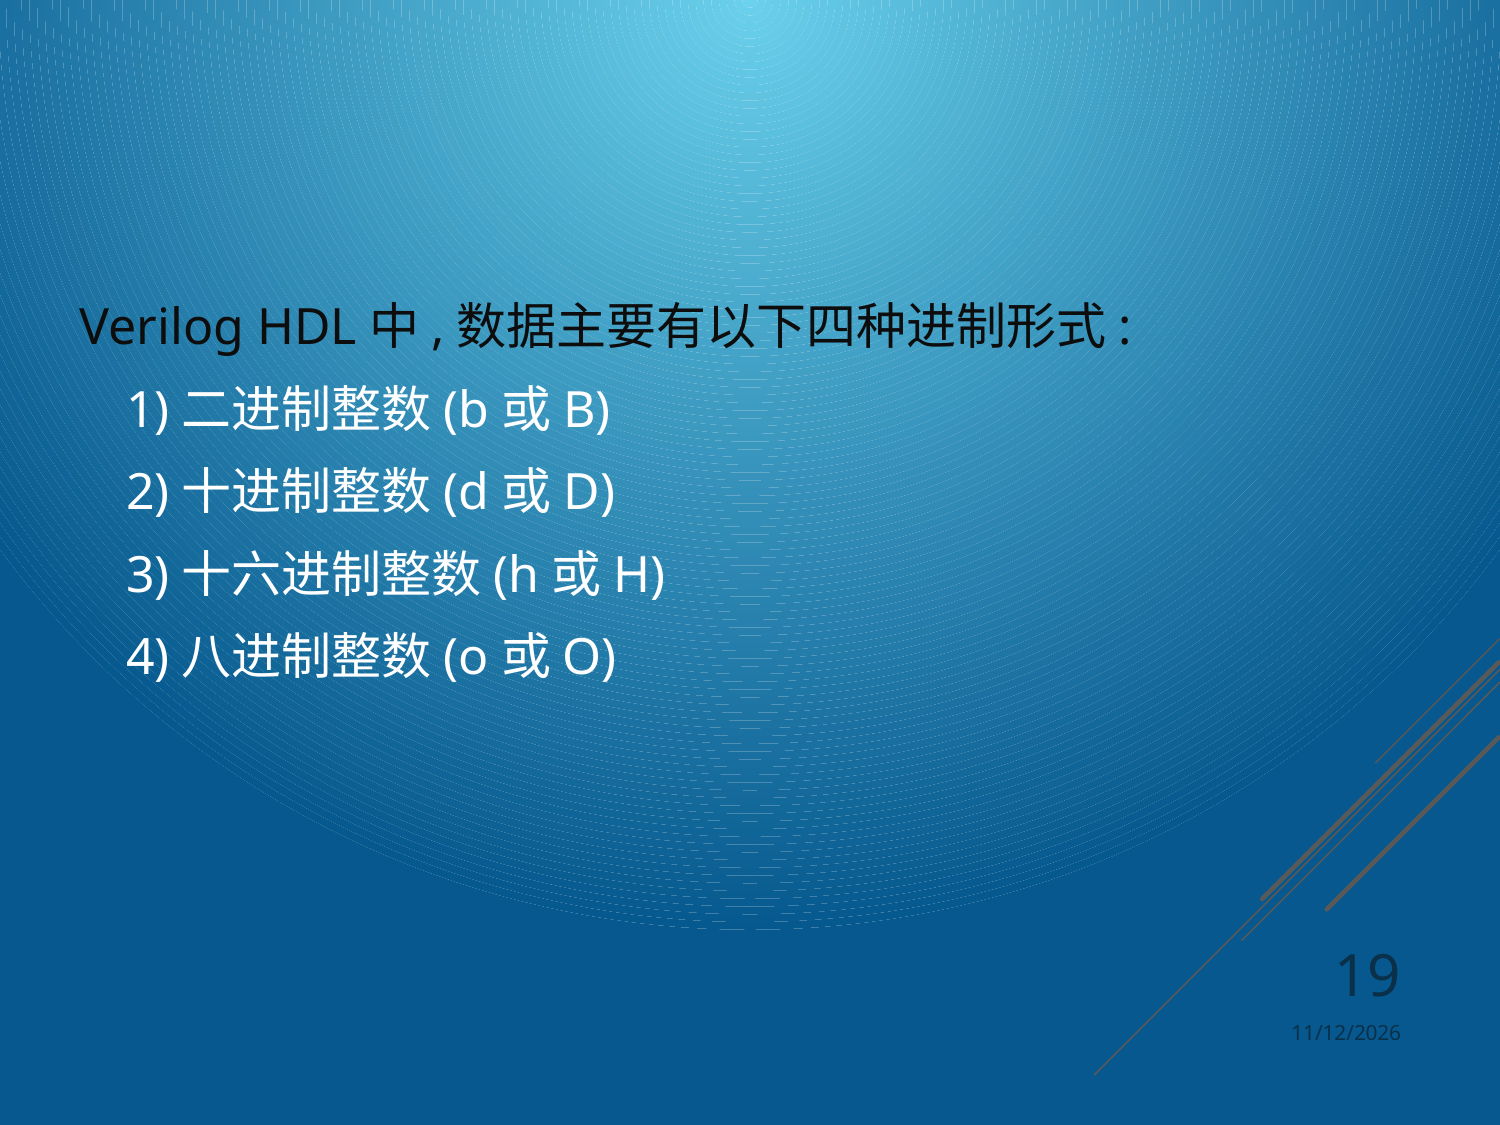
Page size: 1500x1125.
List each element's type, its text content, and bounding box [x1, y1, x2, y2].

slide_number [1218, 1012, 1416, 1073]
slide_number 19 [1275, 915, 1416, 1012]
list Verilog HDL中,数据主要有以下四种进制形式: 1)二进制整数(b或B) 2)十进制整数(d或D) 3)十六进制整数(h或H) 4)八进制整数(o或O) [64, 191, 1415, 871]
